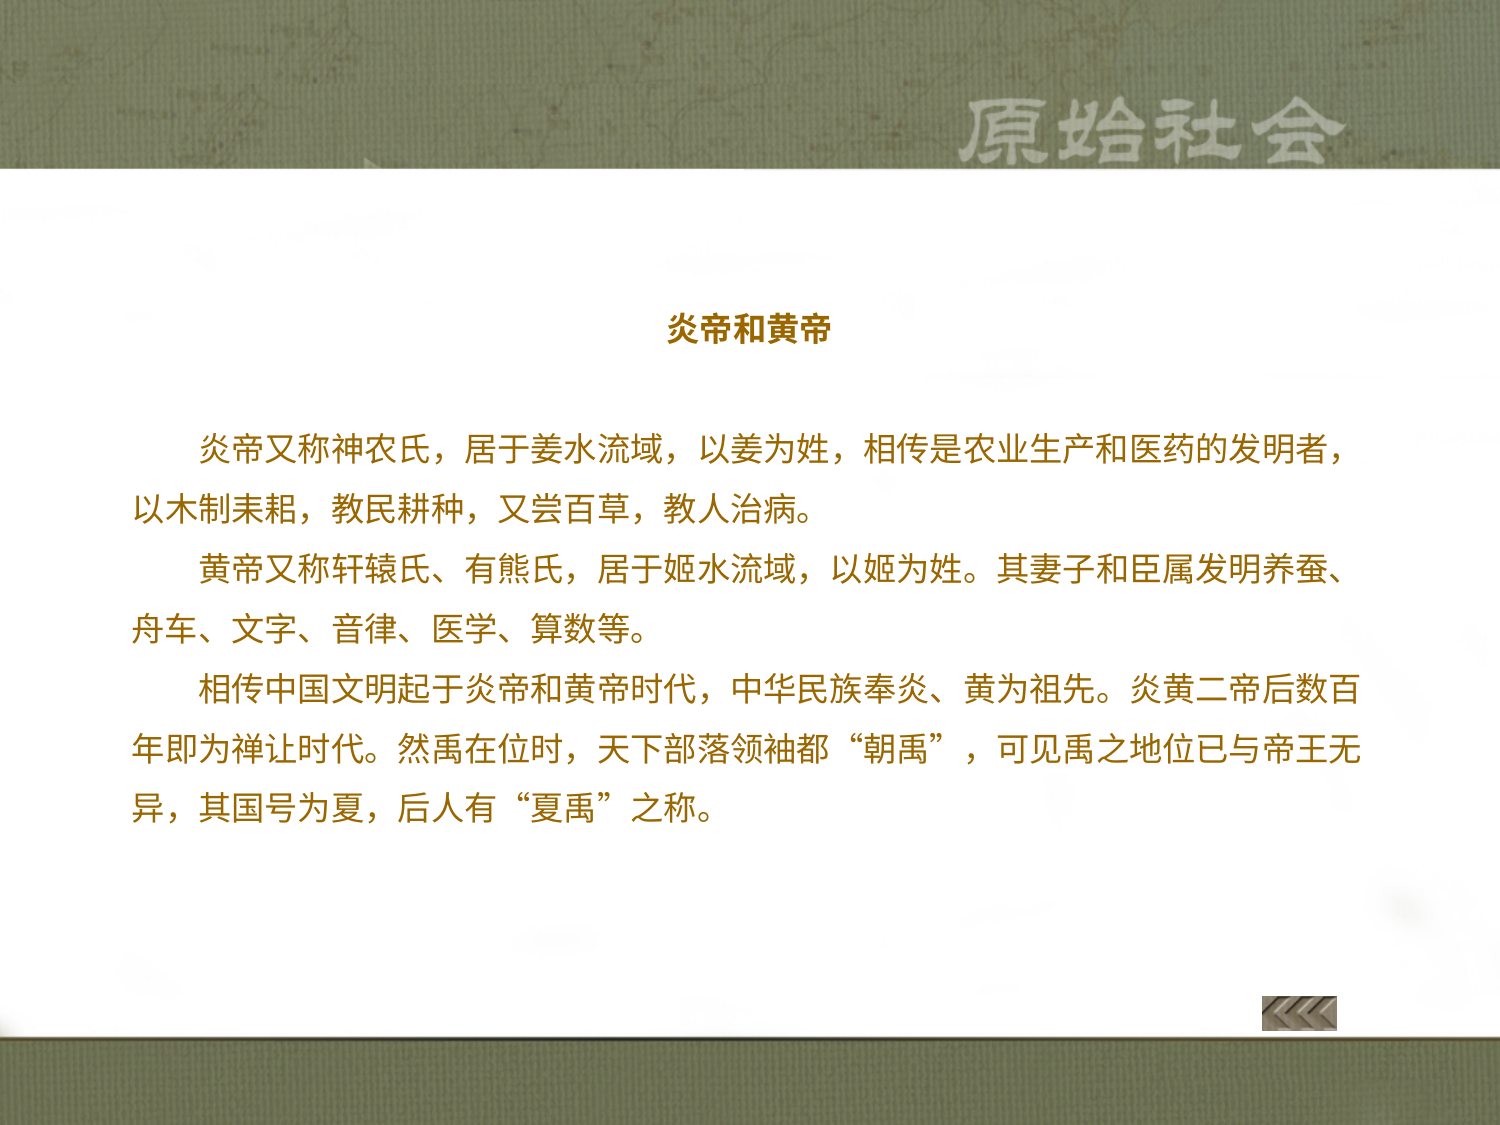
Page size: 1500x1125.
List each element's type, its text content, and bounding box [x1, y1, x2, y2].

picture [0, 0, 1500, 1125]
text_box 炎帝和黄帝 炎帝又称神农氏，居于姜水流域，以姜为姓，相传是农业生产和医药的发明者，以木制耒耜，教民耕种，又尝百草，教人治病。 黄帝又称轩辕氏、有熊氏，居于姬水流域，以姬为姓。其妻子和臣属发明养蚕、舟车、文字、音律、医学、算数等。 相传中国文明起于炎帝和黄帝时代，中华民族奉炎、黄为祖先。炎黄二帝后数百年即为禅让时代。然禹在位时，天下部落领袖都“朝禹”，可见禹之地位已与帝王无异，其国号为夏，后人有“夏禹”之称。 [117, 281, 1383, 835]
